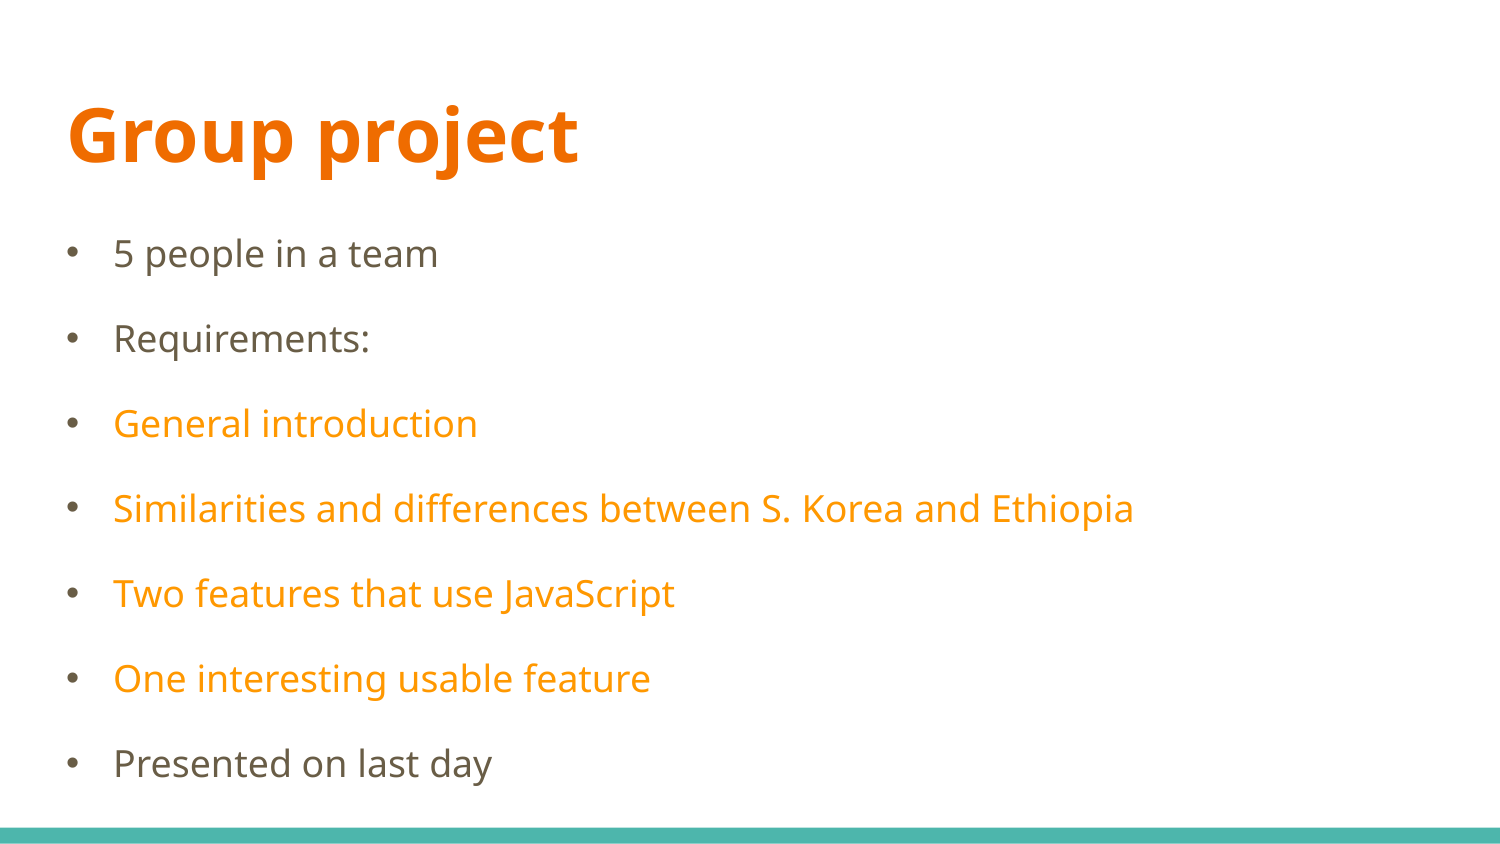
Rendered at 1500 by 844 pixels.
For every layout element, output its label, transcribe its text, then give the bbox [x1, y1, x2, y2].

list 5 people in a team Requirements: General introduction Similarities and differences between S. Korea and Ethiopia Two features that use JavaScript One interesting usable feature Presented on last day [51, 207, 1449, 750]
title Group project [51, 72, 1449, 189]
